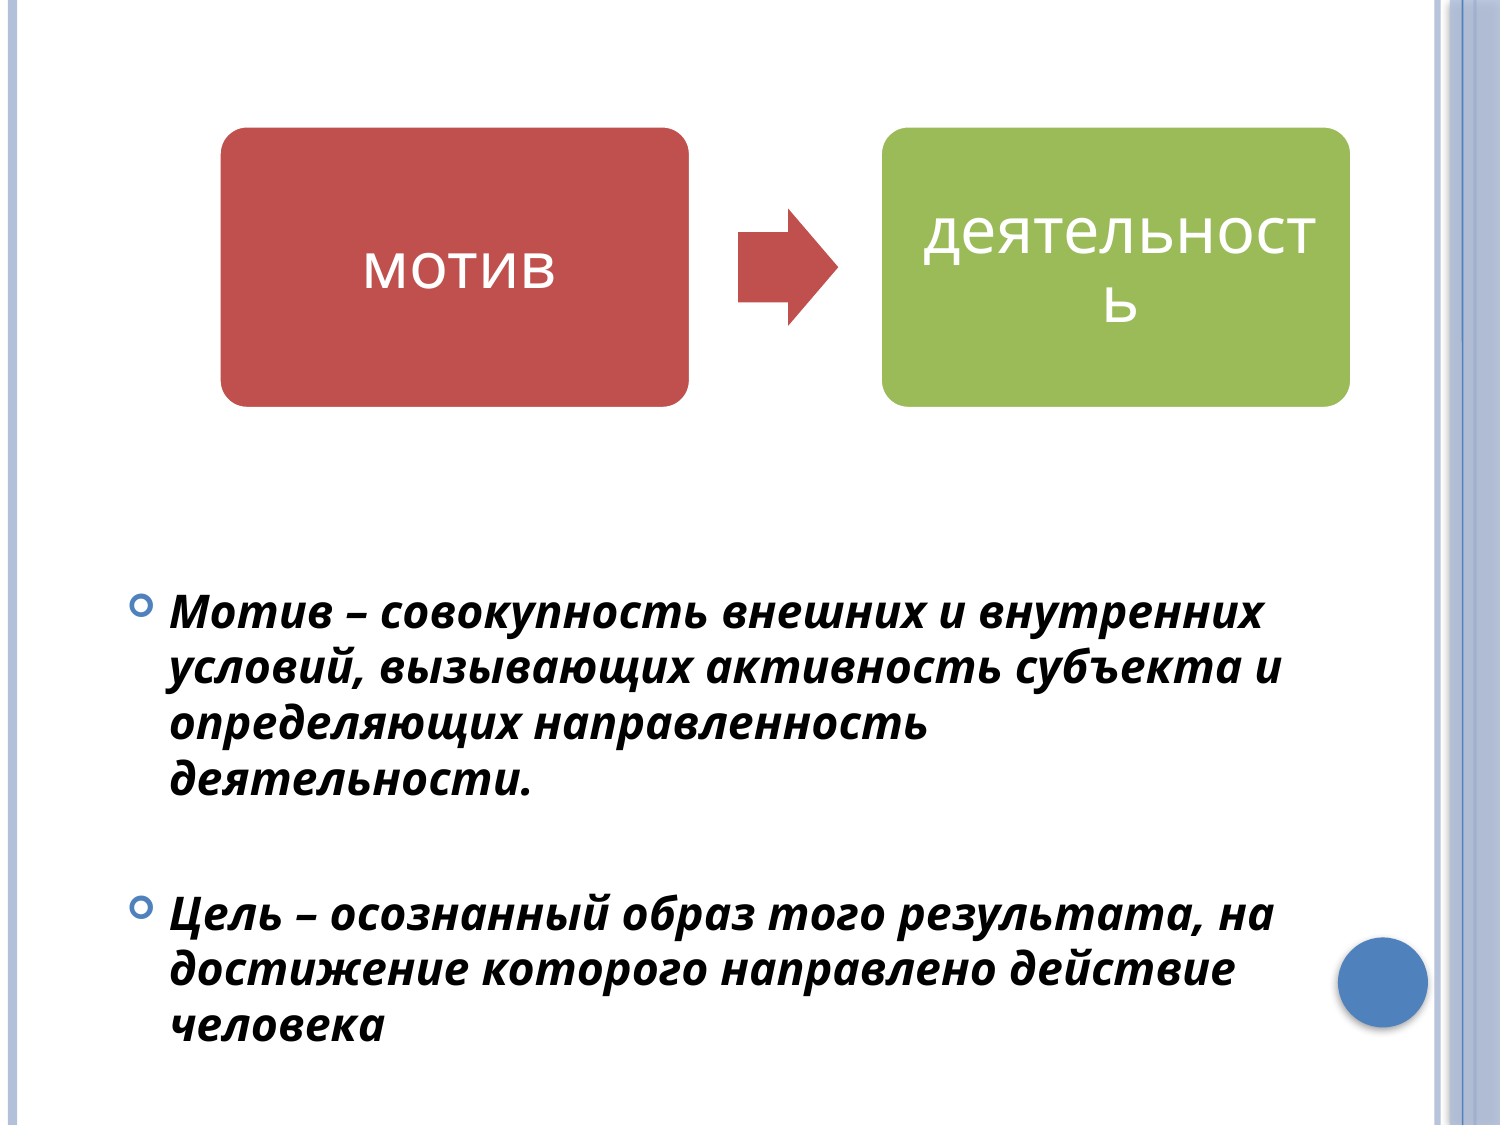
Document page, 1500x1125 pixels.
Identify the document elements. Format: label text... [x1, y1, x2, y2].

list Мотив – совокупность внешних и внутренних условий, вызывающих активность субъекта и определяющих направленность деятельности. Цель – осознанный образ того результата, на достижение которого направлено действие человека [112, 574, 1300, 1062]
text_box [217, 65, 1353, 469]
